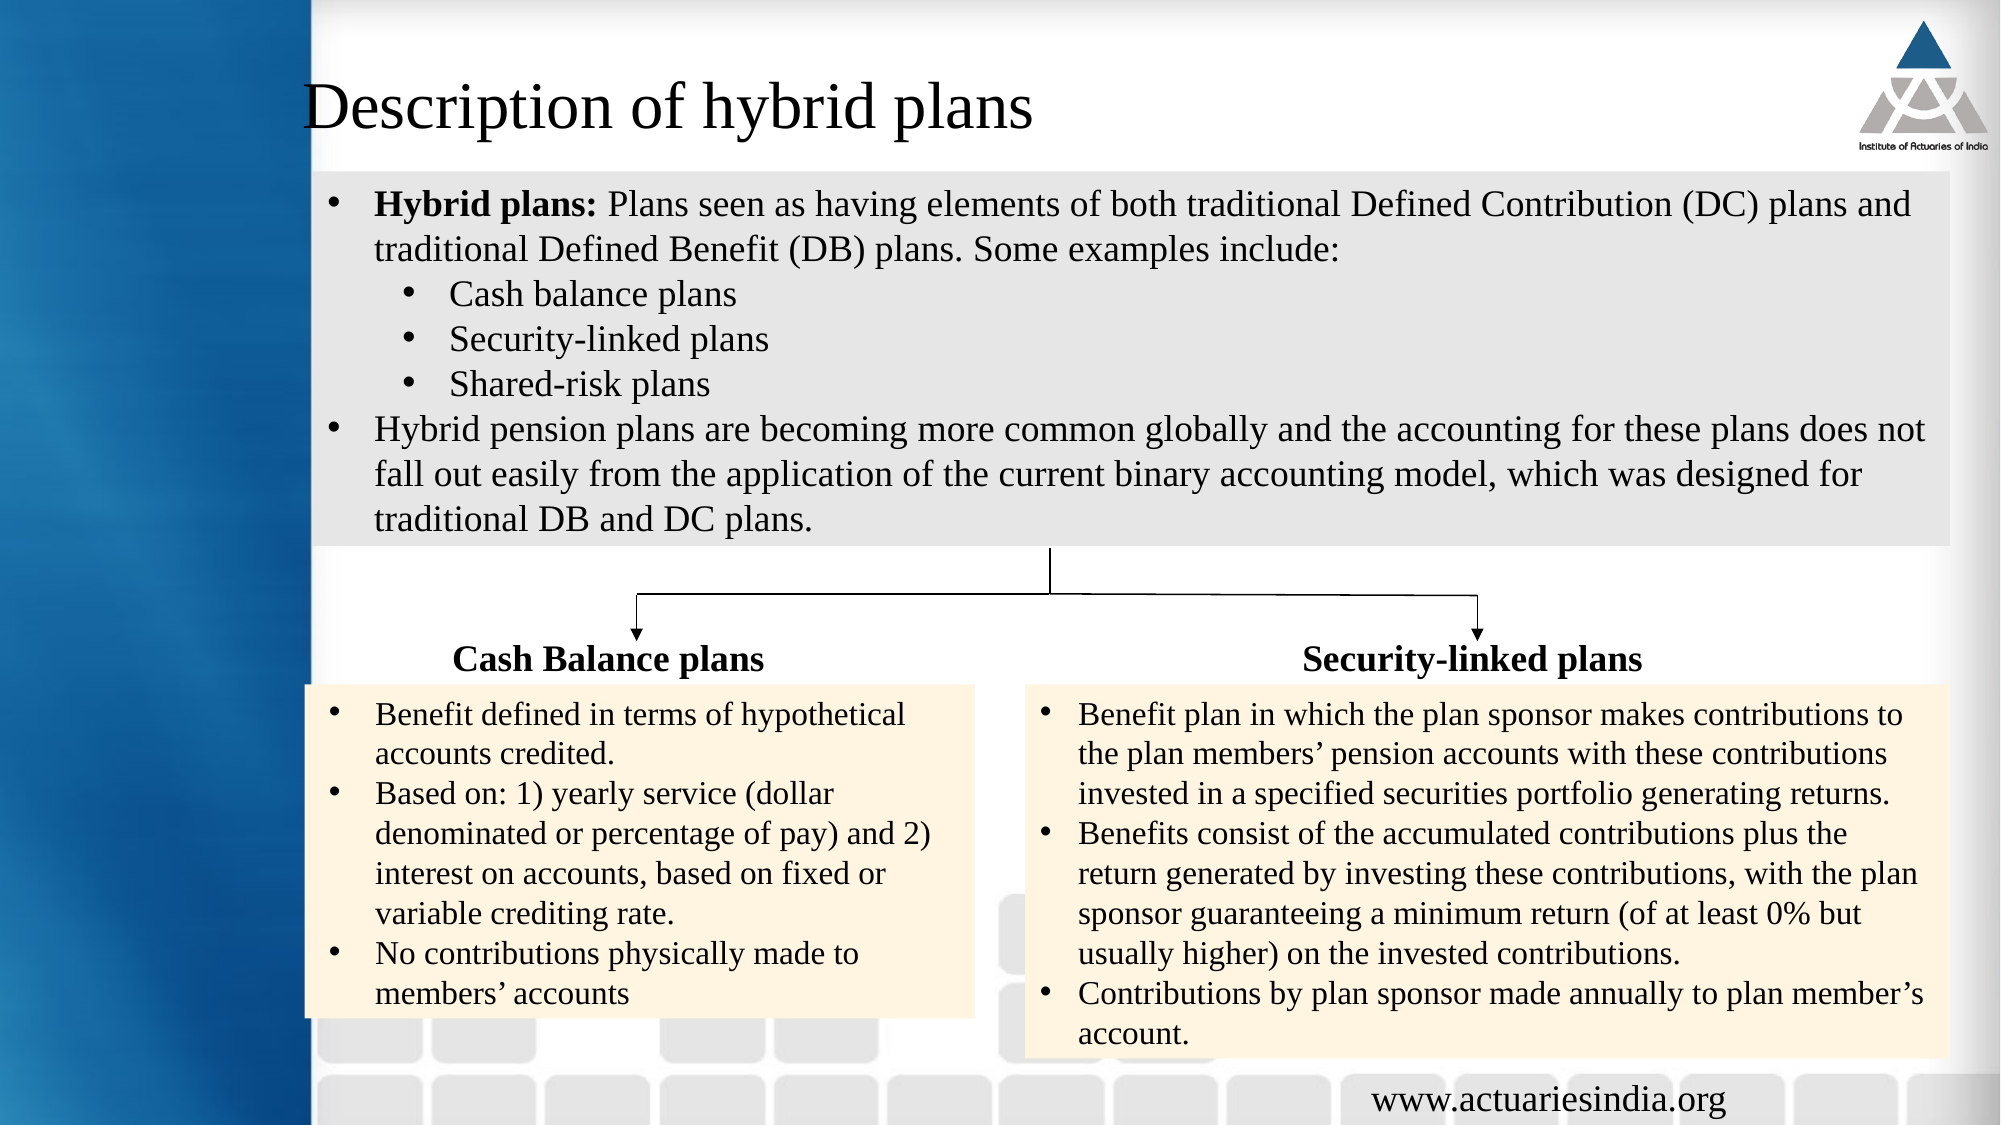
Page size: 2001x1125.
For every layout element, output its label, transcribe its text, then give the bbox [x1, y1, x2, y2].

text_box www.actuariesindia.org [1356, 1066, 1832, 1125]
text_box Description of hybrid plans [287, 37, 1775, 166]
text_box Security-linked plans [1287, 626, 1900, 687]
text_box Benefit plan in which the plan sponsor makes contributions to the plan members’ pension accounts with these contributions invested in a specified securities portfolio generating returns. Benefits consist of the accumulated contributions plus the return generated by investing these contributions, with the plan sponsor guaranteeing a minimum return (of at least 0% but usually higher) on the invested contributions. Contributions by plan sponsor made annually to plan member’s account. [1025, 684, 1950, 1059]
text_box Hybrid plans: Plans seen as having elements of both traditional Defined Contribution (DC) plans and traditional Defined Benefit (DB) plans. Some examples include: Cash balance plans Security-linked plans Shared-risk plans Hybrid pension plans are becoming more common globally and the accounting for these plans does not fall out easily from the application of the current binary accounting model, which was designed for traditional DB and DC plans. [312, 171, 1950, 546]
picture [0, 0, 2001, 1125]
text_box Cash Balance plans [437, 626, 1050, 687]
text_box Benefit defined in terms of hypothetical accounts credited. Based on: 1) yearly service (dollar denominated or percentage of pay) and 2) interest on accounts, based on fixed or variable crediting rate. No contributions physically made to members’ accounts [304, 684, 975, 1019]
